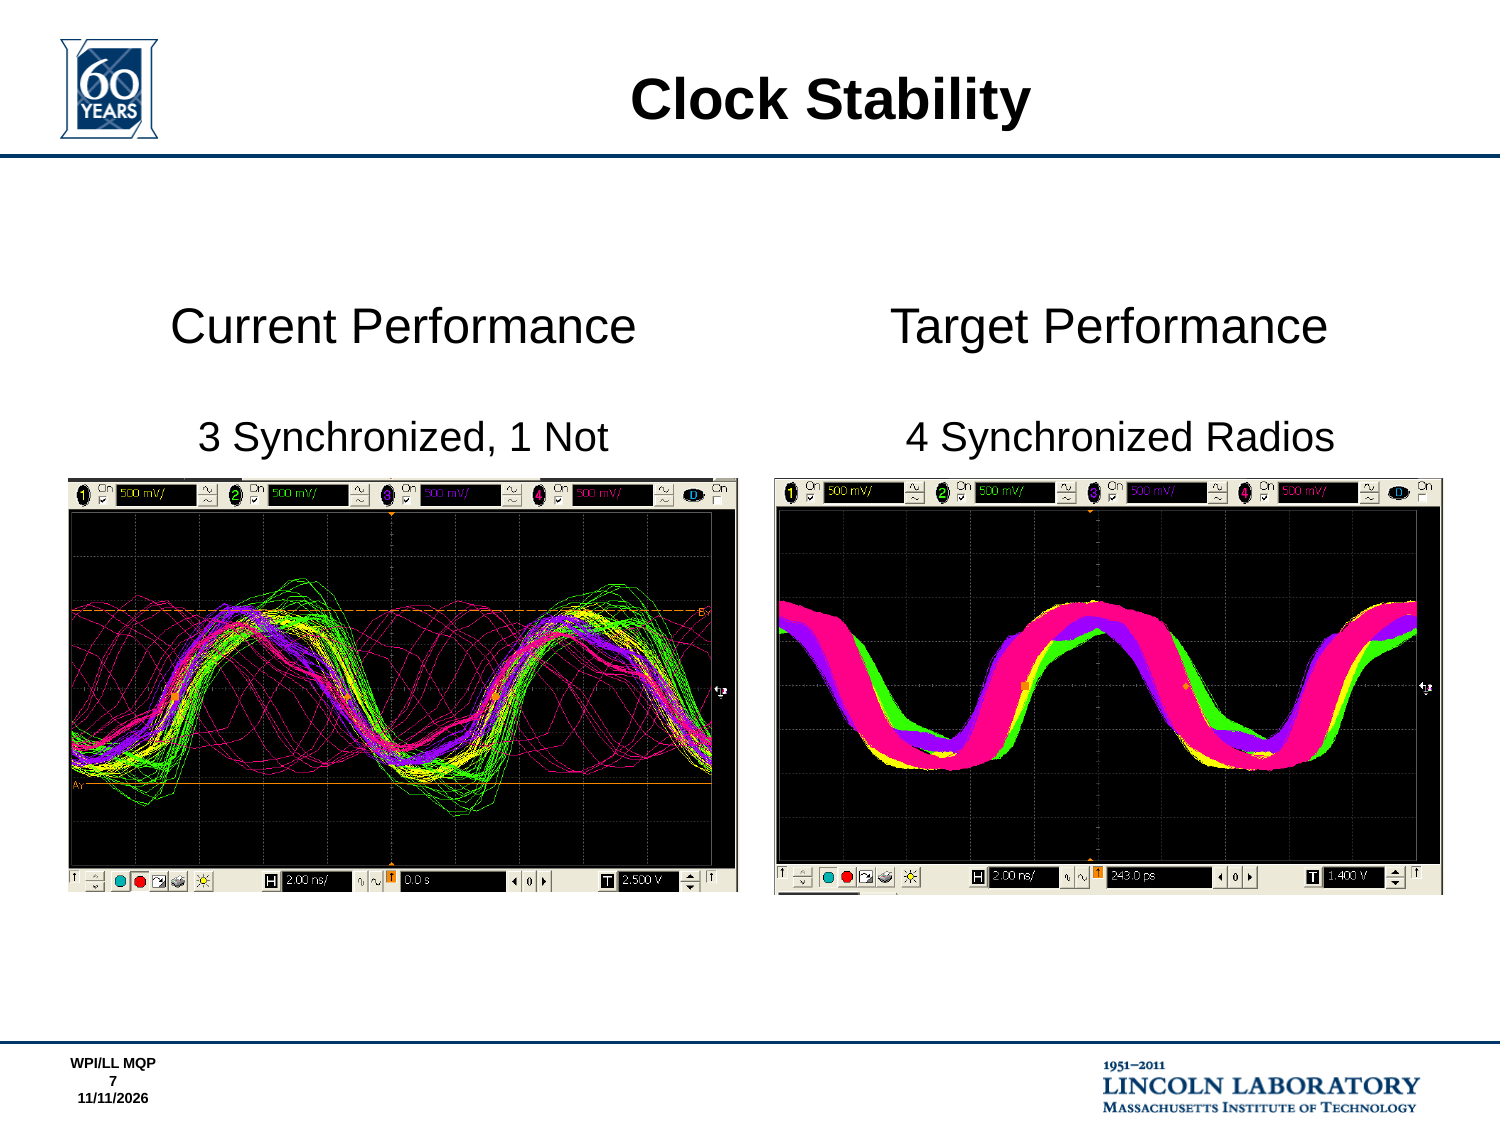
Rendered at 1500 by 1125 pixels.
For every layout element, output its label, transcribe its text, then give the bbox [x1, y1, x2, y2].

picture [60, 39, 158, 139]
picture [1102, 1060, 1421, 1113]
title Clock Stability [212, 49, 1451, 151]
picture [67, 477, 740, 892]
text_box 4 Synchronized Radios [890, 402, 1351, 468]
picture [774, 477, 1445, 895]
text_box Current Performance [108, 286, 699, 361]
text_box 3 Synchronized, 1 Not [183, 402, 624, 468]
text_box Target Performance [858, 286, 1361, 361]
